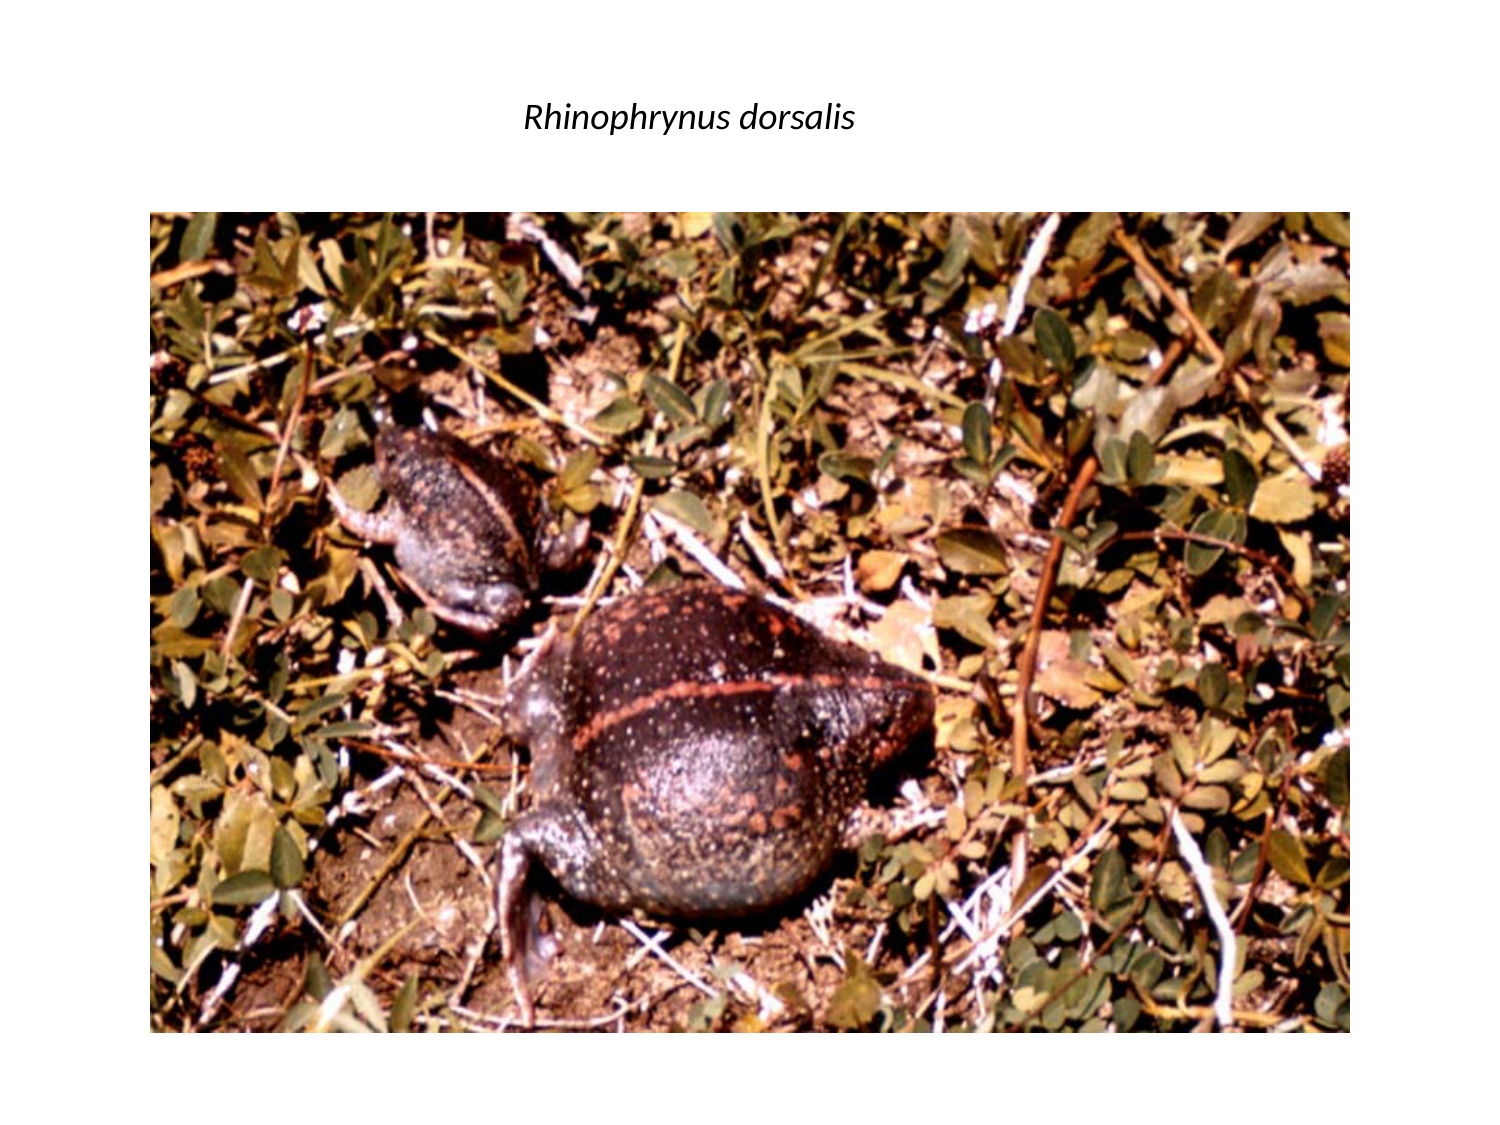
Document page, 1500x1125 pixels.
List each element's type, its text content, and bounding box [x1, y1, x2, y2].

text_box Rhinophrynus dorsalis [508, 84, 871, 145]
picture [149, 212, 1351, 1034]
